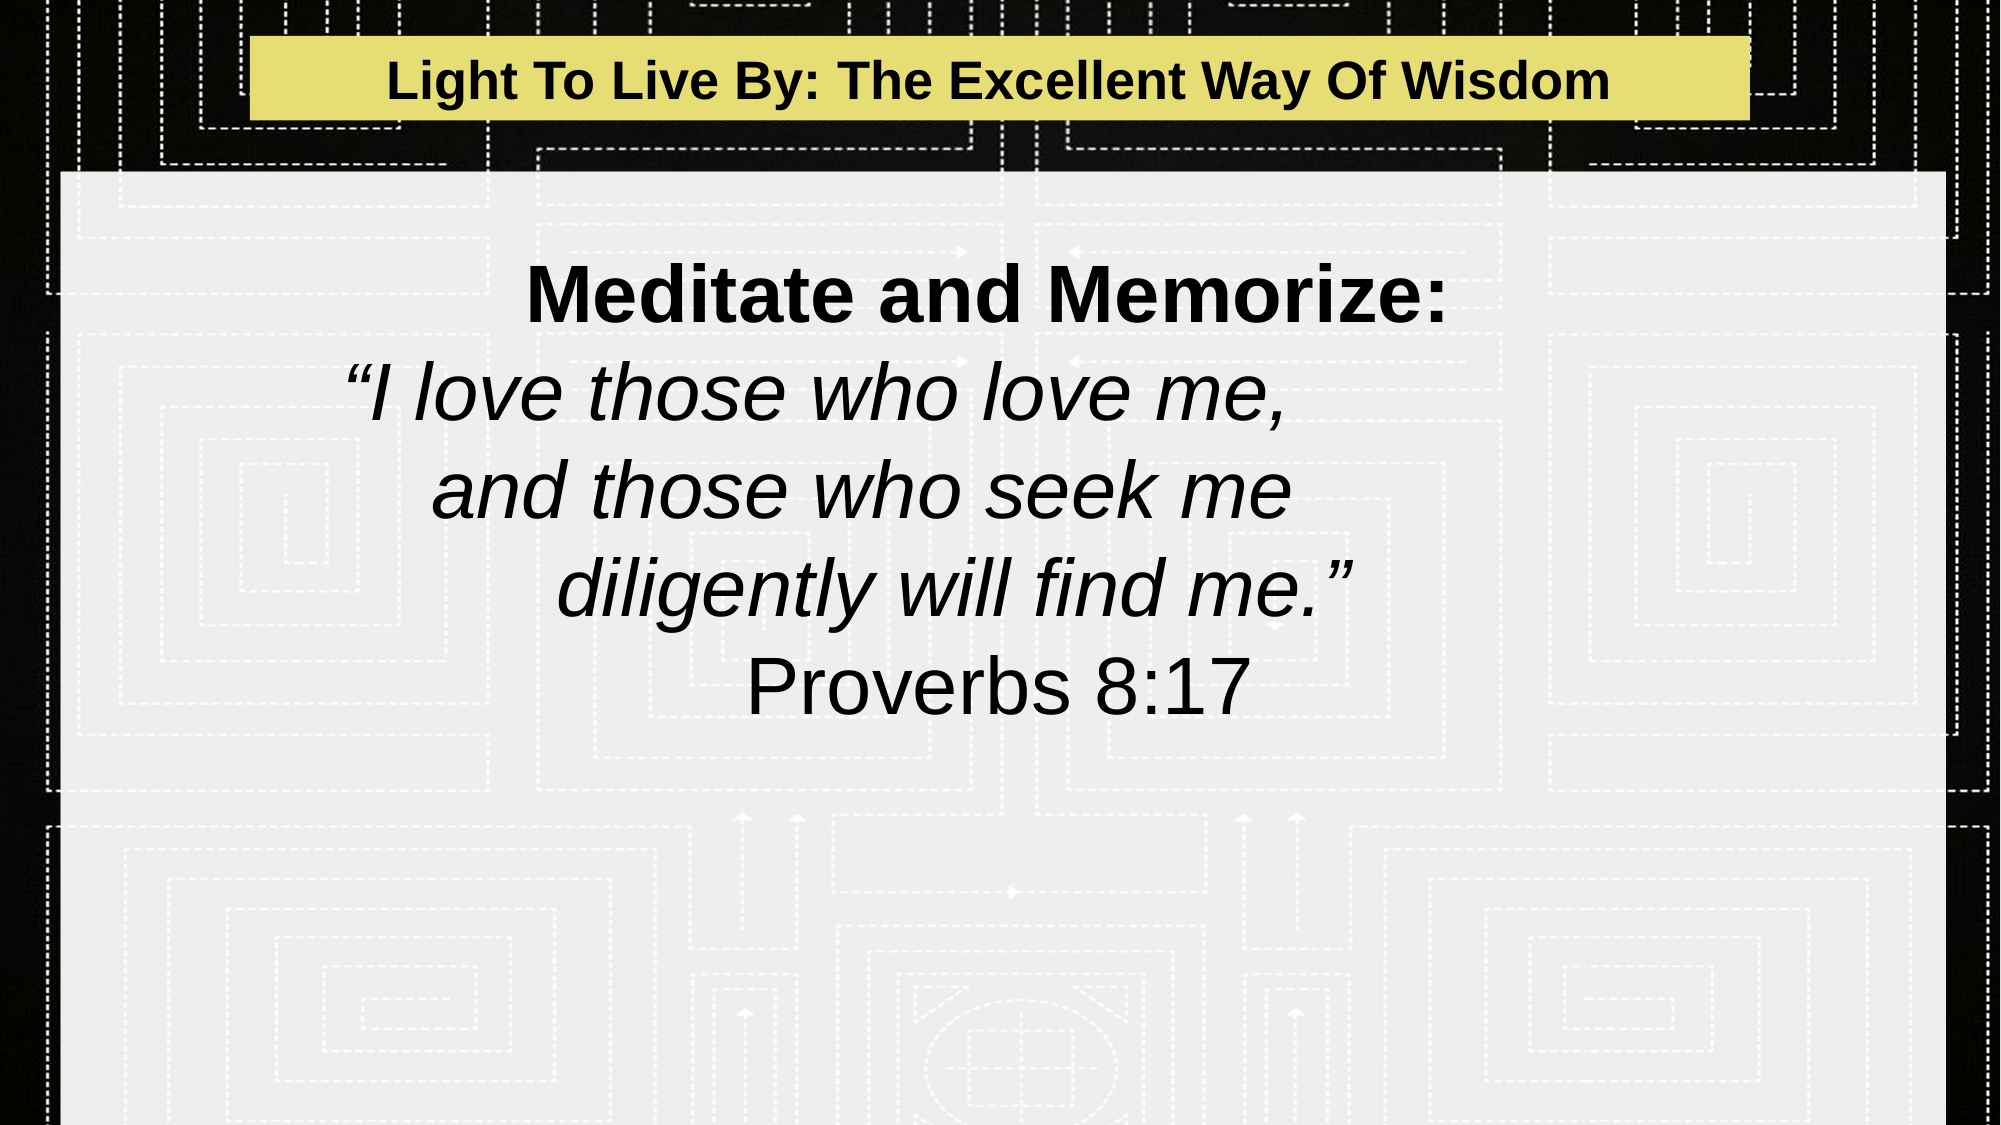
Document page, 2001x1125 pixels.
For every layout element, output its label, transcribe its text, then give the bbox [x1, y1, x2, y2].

title Meditate and Memorize: “I love those who love me, and those who seek me diligently will find me.” Proverbs 8:17 [324, 232, 1675, 740]
text_box Light To Live By: The Excellent Way Of Wisdom [249, 35, 1750, 121]
picture [0, 0, 2001, 1125]
